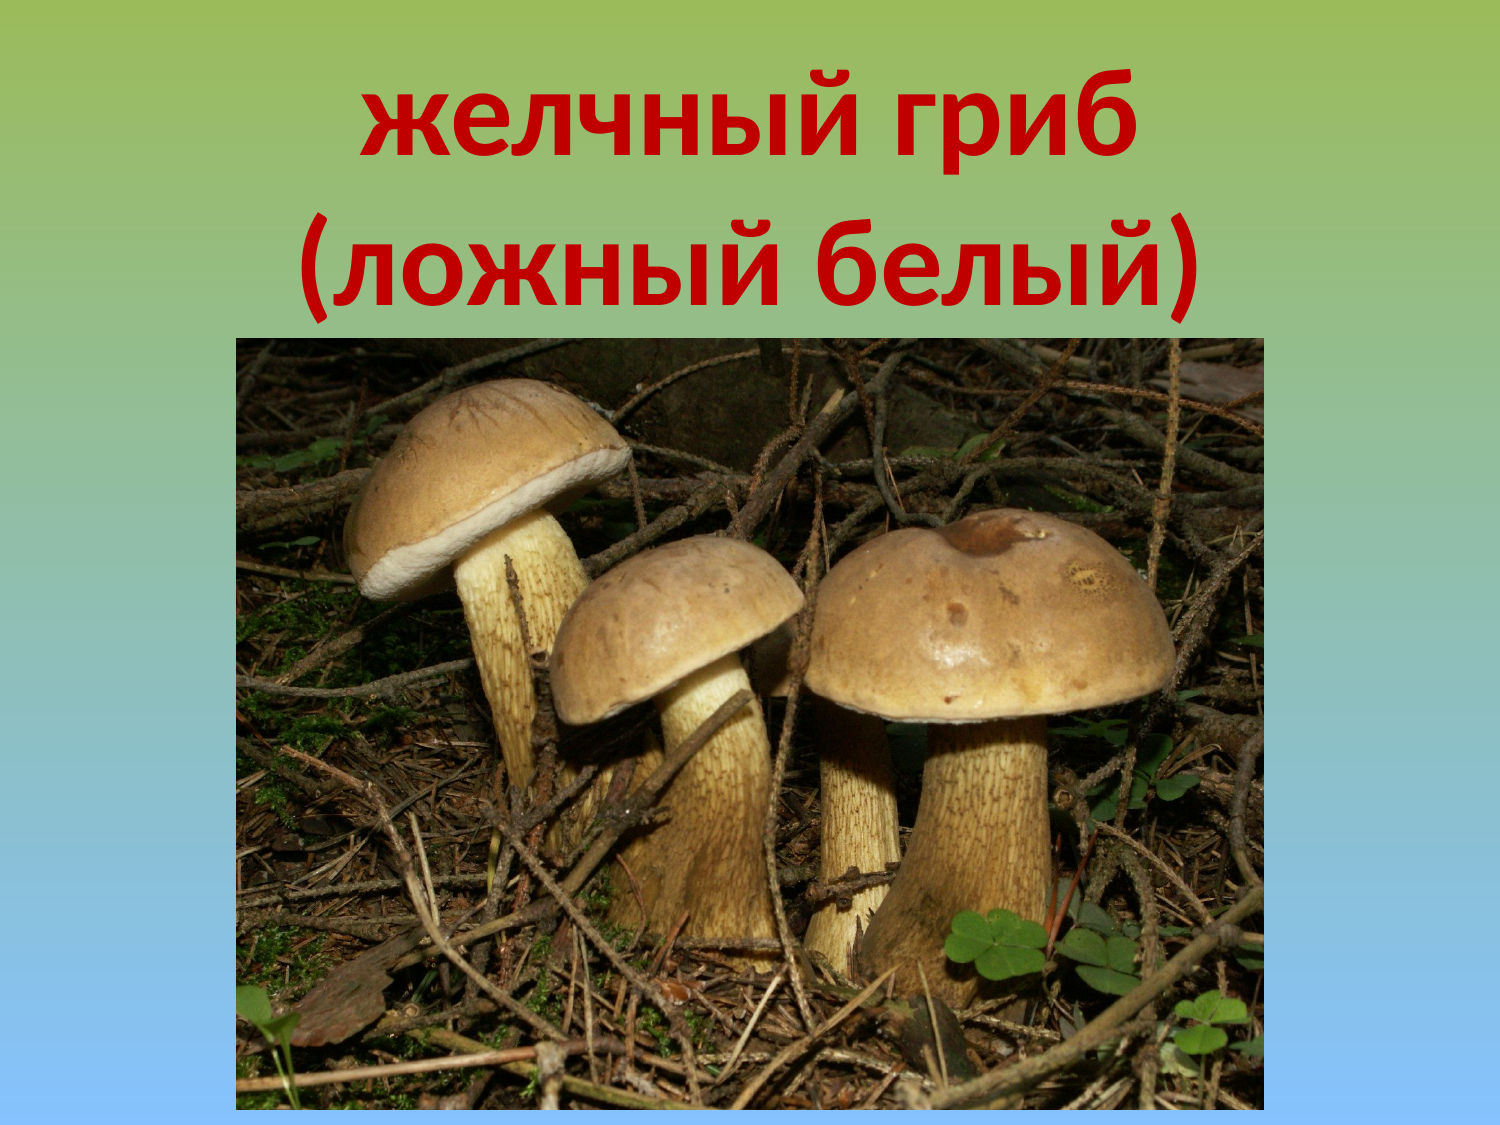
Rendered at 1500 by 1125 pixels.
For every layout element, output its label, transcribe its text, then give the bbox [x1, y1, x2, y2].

title желчный гриб (ложный белый) [75, 21, 1425, 339]
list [235, 338, 1264, 1110]
